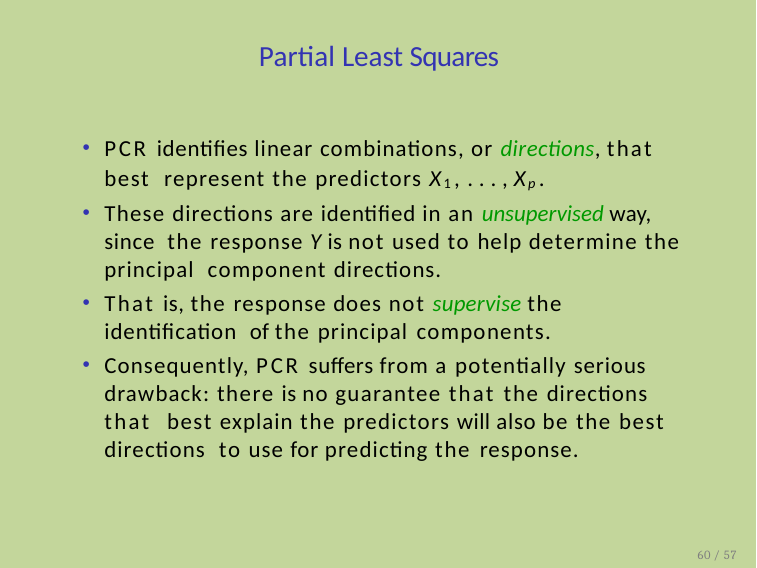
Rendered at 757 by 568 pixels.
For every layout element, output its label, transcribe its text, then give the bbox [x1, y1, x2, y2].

title Partial Least Squares [238, 34, 518, 131]
slide_number 60 / 57 [691, 548, 743, 568]
text_box PCR identifies linear combinations, or directions, that best represent the predictors X1, . . . , Xp. These directions are identified in an unsupervised way, since the response Y is not used to help determine the principal component directions. That is, the response does not supervise the identification of the principal components. Consequently, PCR suffers from a potentially serious drawback: there is no guarantee that the directions that best explain the predictors will also be the best directions to use for predicting the response. [66, 131, 712, 463]
